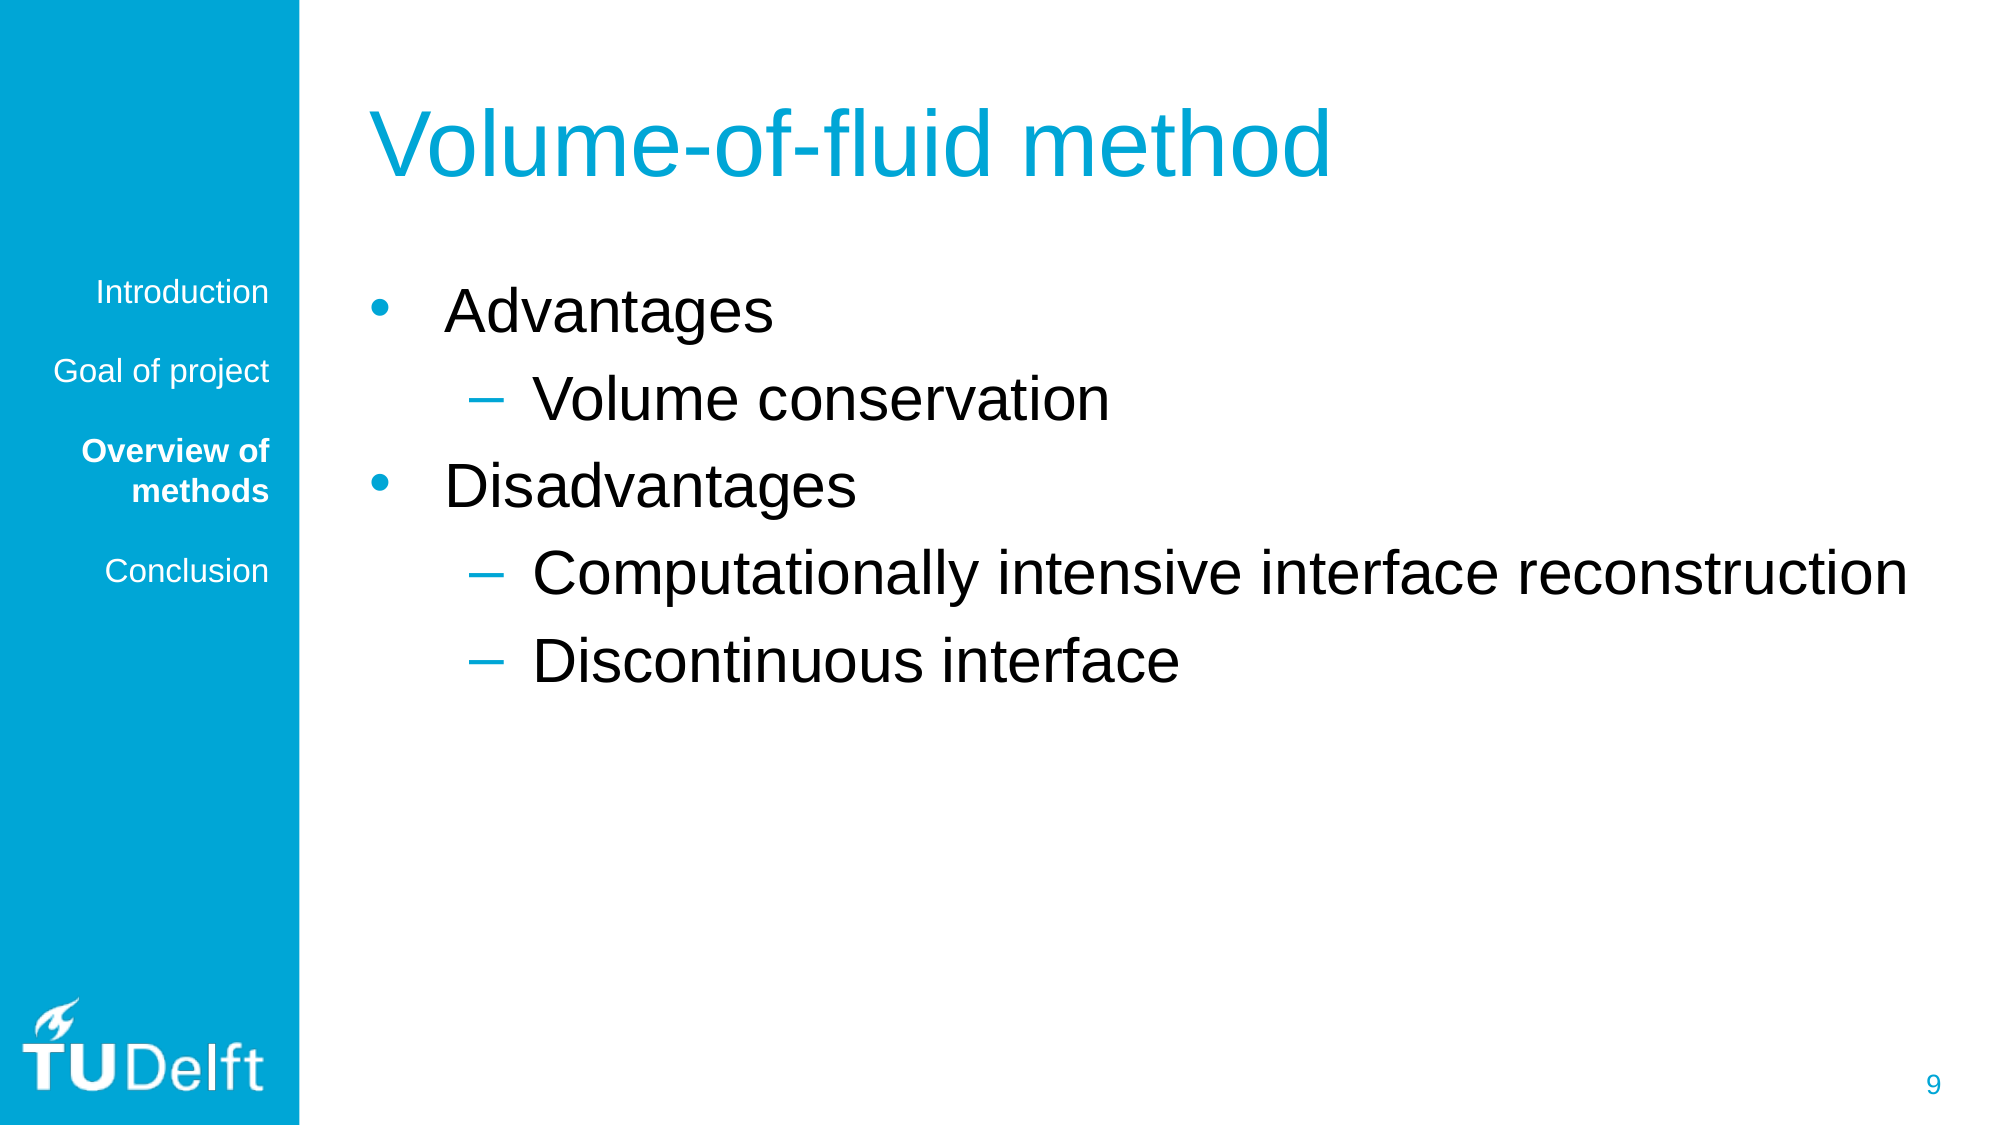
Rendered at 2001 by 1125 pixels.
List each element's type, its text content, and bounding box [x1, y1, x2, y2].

list Advantages Volume conservation Disadvantages Computationally intensive interface reconstruction Discontinuous interface [354, 262, 1940, 1025]
title Volume-of-fluid method [354, 45, 1940, 233]
text_box Introduction Goal of project Overview of methods Conclusion [12, 262, 285, 597]
